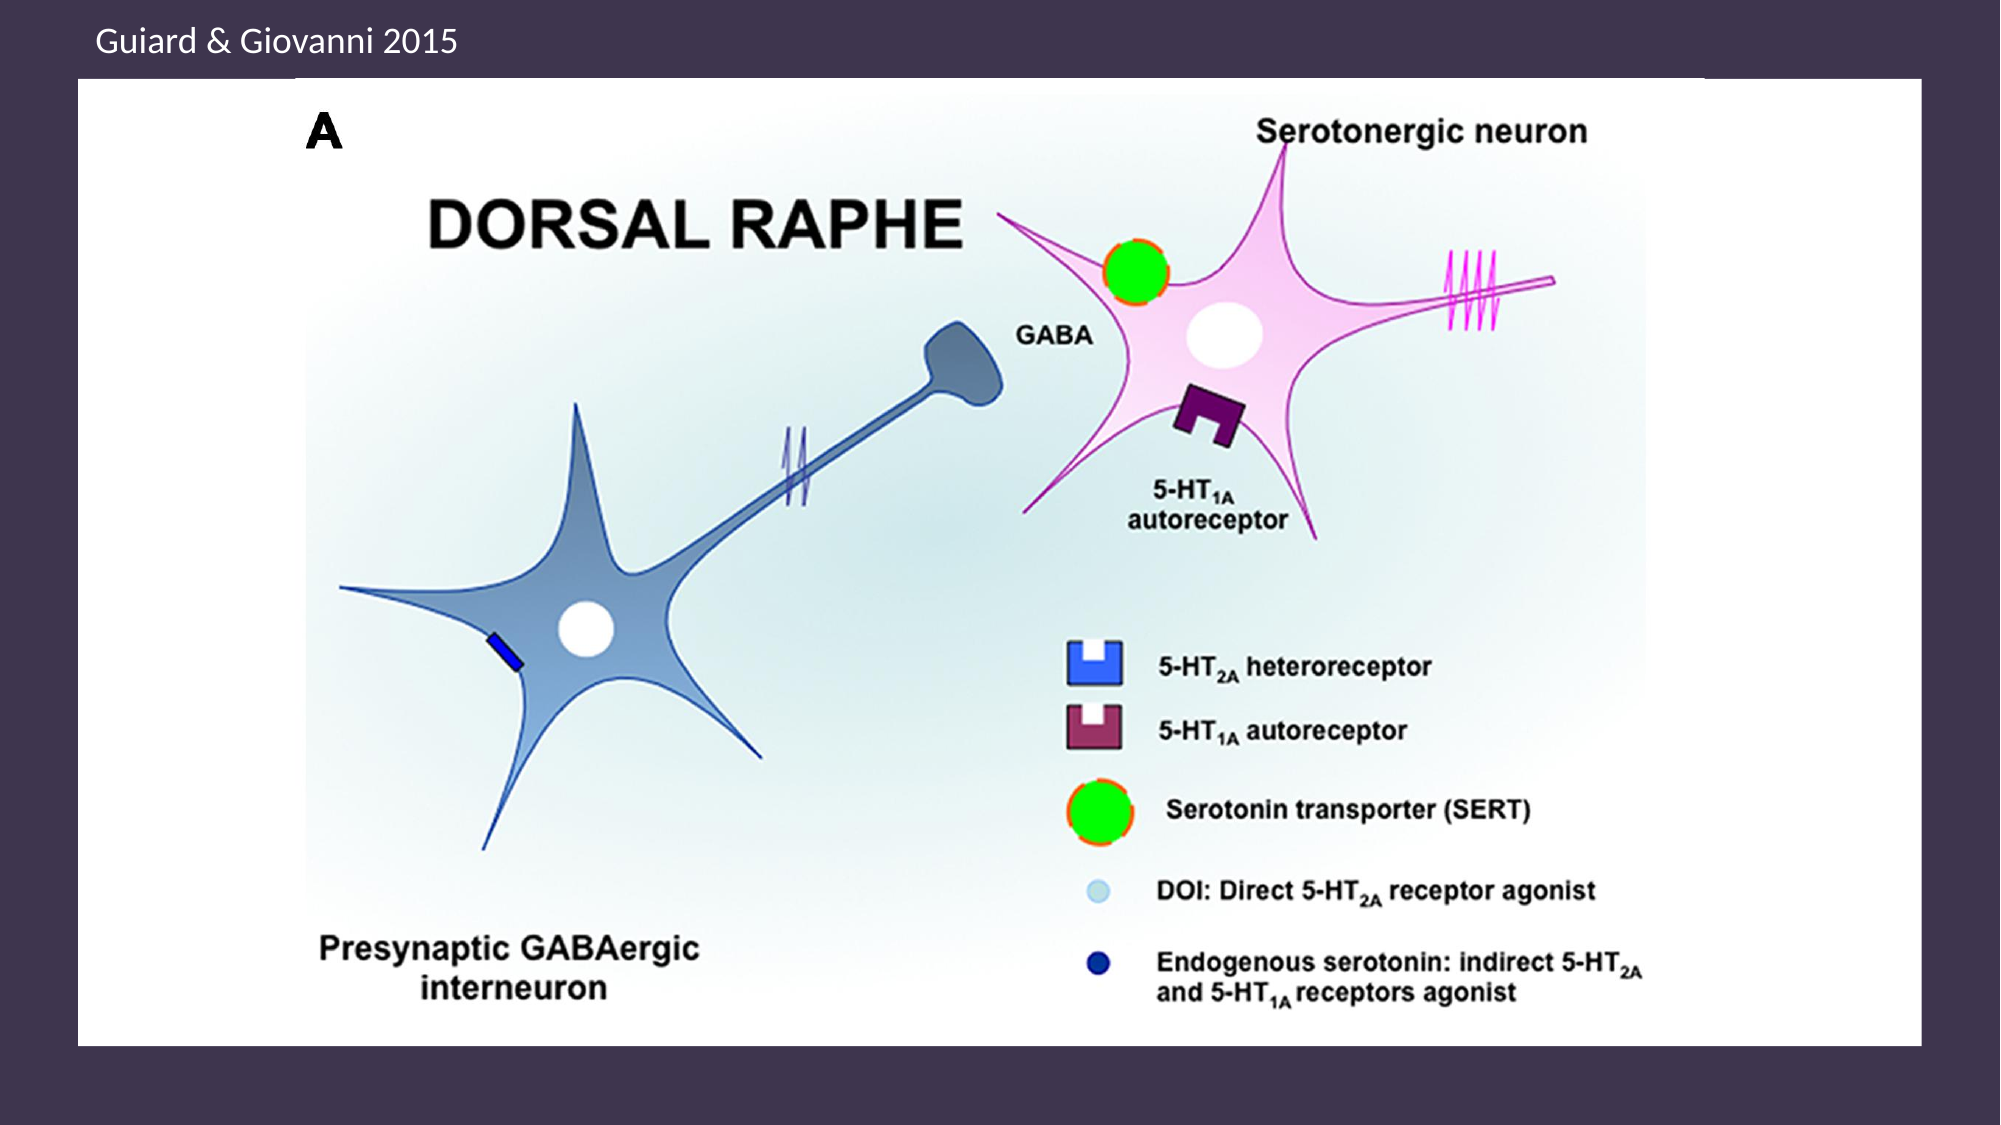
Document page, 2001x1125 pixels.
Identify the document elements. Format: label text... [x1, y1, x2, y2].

picture [295, 78, 1705, 1020]
text_box [0, 0, 2000, 1125]
text_box [77, 78, 1923, 1047]
text_box Guiard & Giovanni 2015 [80, 9, 474, 69]
